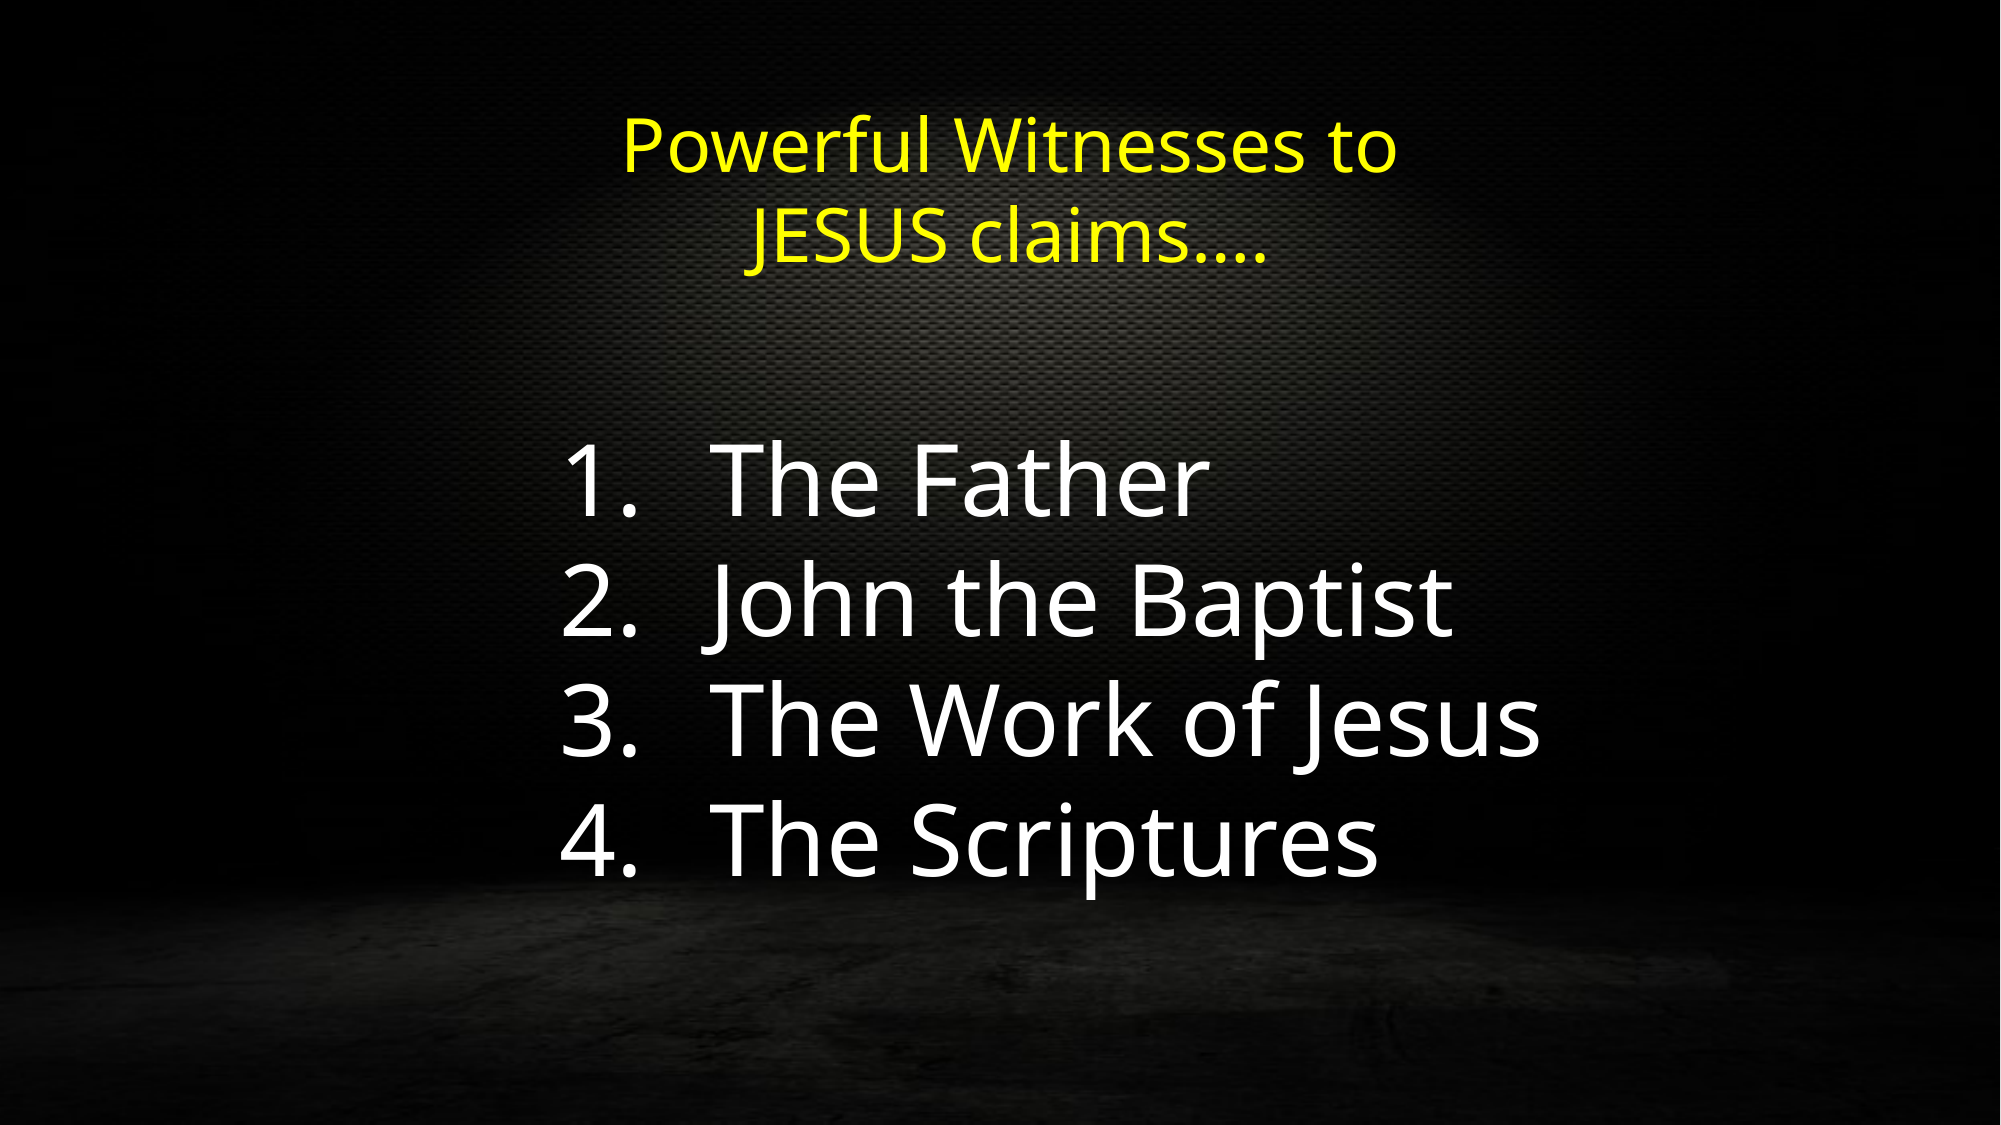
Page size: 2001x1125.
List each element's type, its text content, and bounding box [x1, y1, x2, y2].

text_box The Father John the Baptist The Work of Jesus The Scriptures [544, 408, 1559, 904]
picture [0, 0, 2001, 1125]
text_box Powerful Witnesses to JESUS claims…. [606, 89, 1415, 285]
